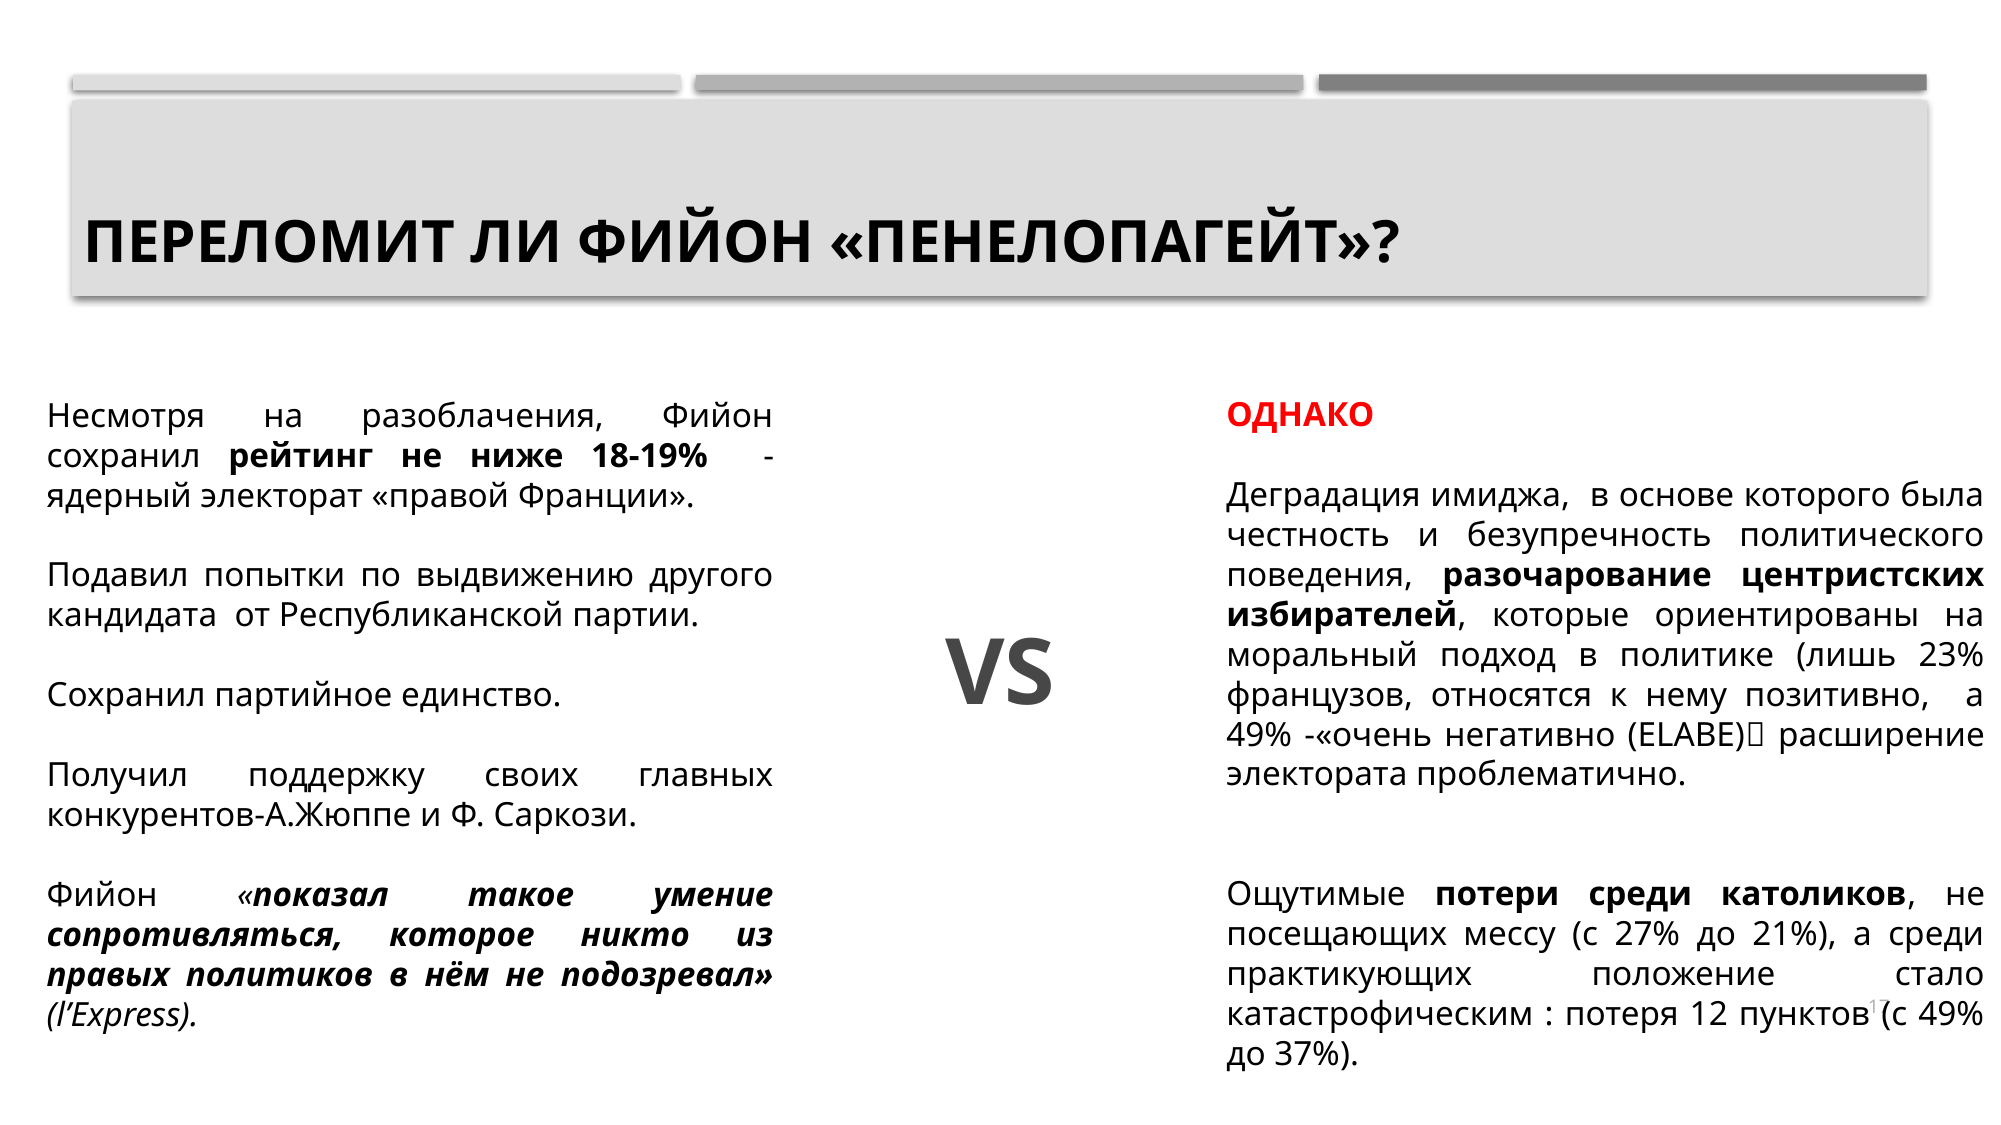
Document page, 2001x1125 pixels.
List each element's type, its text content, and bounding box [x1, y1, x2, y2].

text_box Несмотря на разоблачения, Фийон сохранил рейтинг не ниже 18-19% - ядерный электорат «правой Франции». Подавил попытки по выдвижению другого кандидата от Республиканской партии. Сохранил партийное единство. Получил поддержку своих главных конкурентов-А.Жюппе и Ф. Саркози. Фийон «показал такое умение сопротивляться, которое никто из правых политиков в нём не подозревал» (l’Express). [31, 386, 789, 1041]
text_box VS [930, 605, 1071, 731]
title Переломит ли фийон «пенелопагейт»? [69, 115, 1950, 282]
text_box ОДНАКО Деградация имиджа, в основе которого была честность и безупречность политического поведения, разочарование центристских избирателей, которые ориентированы на моральный подход в политике (лишь 23% французов, относятся к нему позитивно, а 49% -«очень негативно (ELABE) расширение электората проблематично. Ощутимые потери среди католиков, не посещающих мессу (с 27% до 21%), а среди практикующих положение стало катастрофическим : потеря 12 пунктов (с 49% до 37%). [1211, 385, 2000, 1125]
